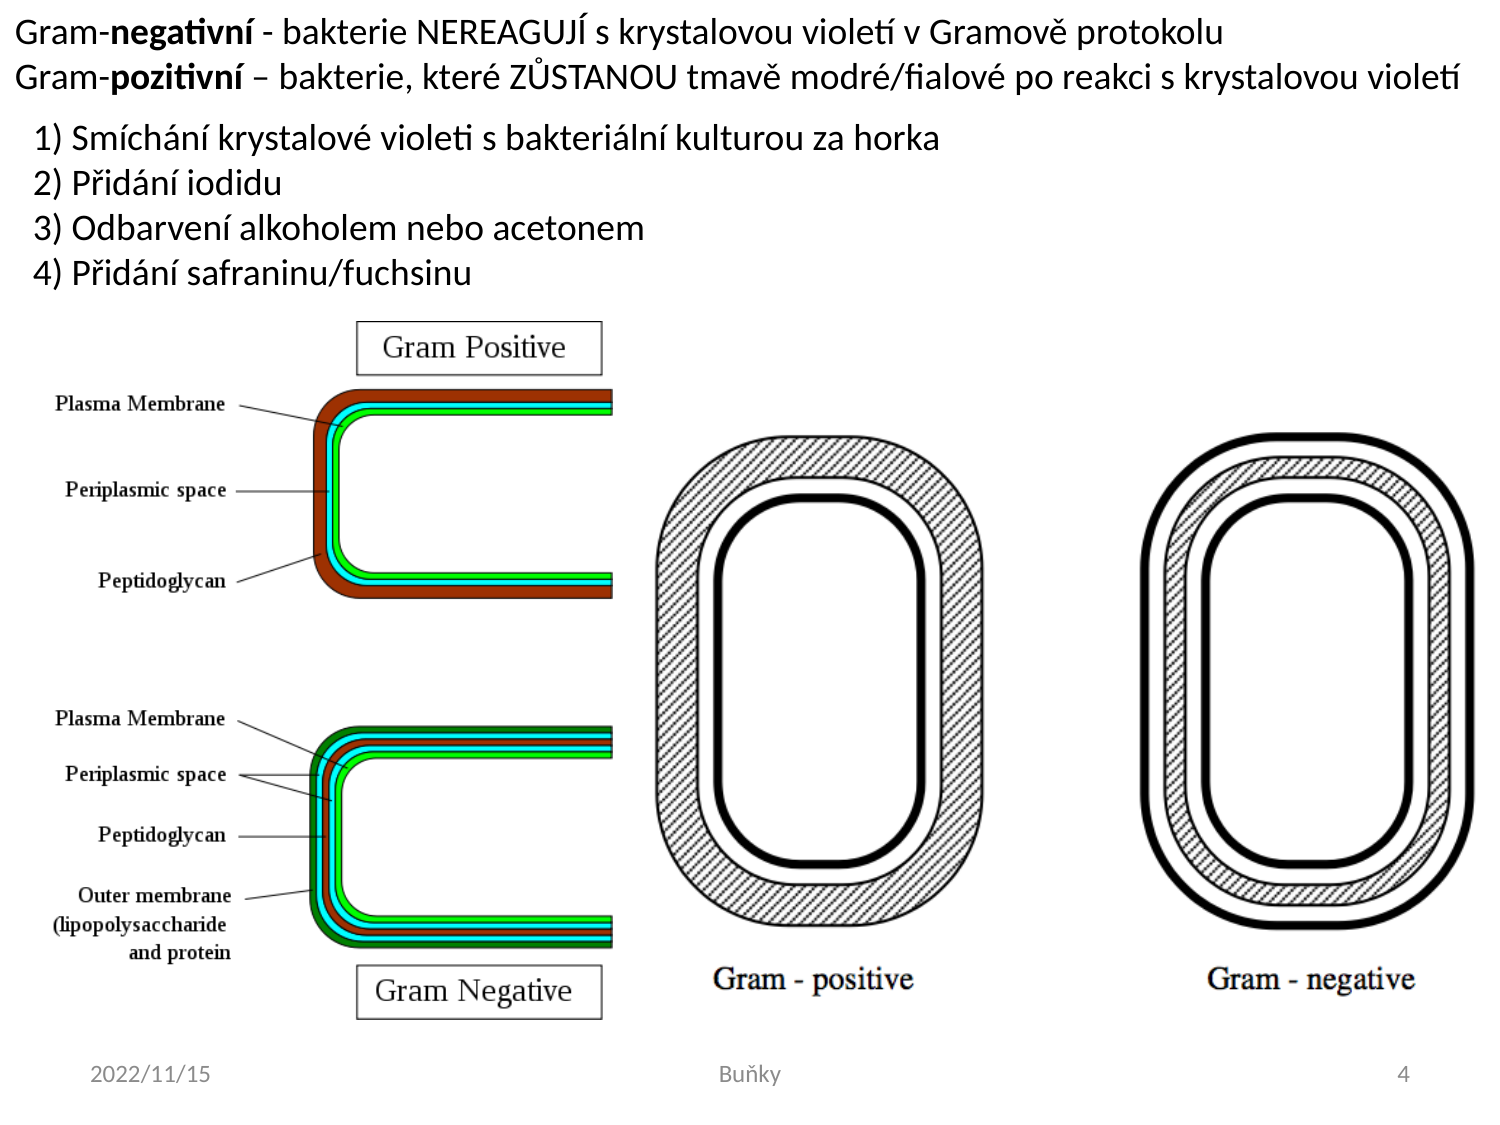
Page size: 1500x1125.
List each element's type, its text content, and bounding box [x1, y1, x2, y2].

footer Buňky [512, 1042, 988, 1103]
picture [50, 321, 614, 1021]
text_box Gram-negativní - bakterie NEREAGUJÍ s krystalovou violetí v Gramově protokolu Gram-pozitivní – bakterie, které ZŮSTANOU tmavě modré/fialové po reakci s krystalovou violetí [0, 0, 1500, 105]
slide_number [75, 1042, 425, 1103]
slide_number 4 [1074, 1042, 1425, 1103]
picture [615, 415, 1500, 1004]
text_box 1) Smíchání krystalové violeti s bakteriální kulturou za horka 2) Přidání iodidu 3) Odbarvení alkoholem nebo acetonem 4) Přidání safraninu/fuchsinu [18, 105, 1142, 301]
